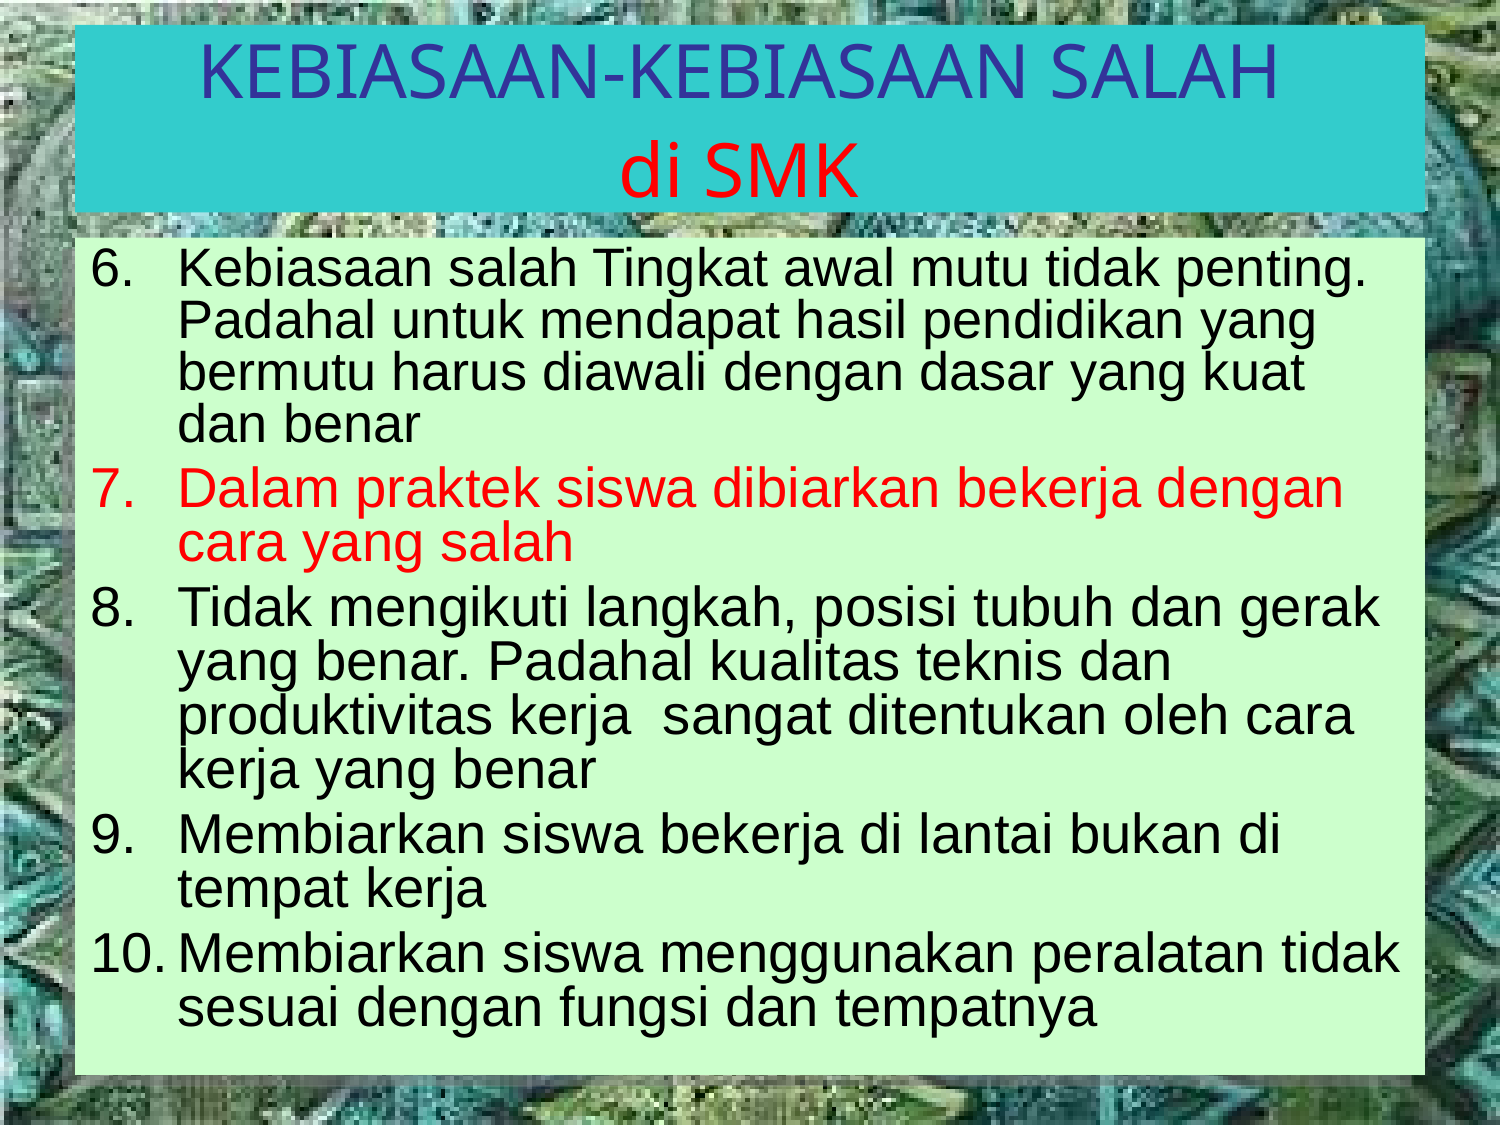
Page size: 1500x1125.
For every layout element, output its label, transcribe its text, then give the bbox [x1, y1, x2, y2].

title KEBIASAAN-KEBIASAAN SALAH di SMK [74, 24, 1426, 213]
list Kebiasaan salah Tingkat awal mutu tidak penting. Padahal untuk mendapat hasil pendidikan yang bermutu harus diawali dengan dasar yang kuat dan benar Dalam praktek siswa dibiarkan bekerja dengan cara yang salah Tidak mengikuti langkah, posisi tubuh dan gerak yang benar. Padahal kualitas teknis dan produktivitas kerja sangat ditentukan oleh cara kerja yang benar Membiarkan siswa bekerja di lantai bukan di tempat kerja Membiarkan siswa menggunakan peralatan tidak sesuai dengan fungsi dan tempatnya [74, 237, 1426, 1076]
picture [0, 0, 1500, 1125]
